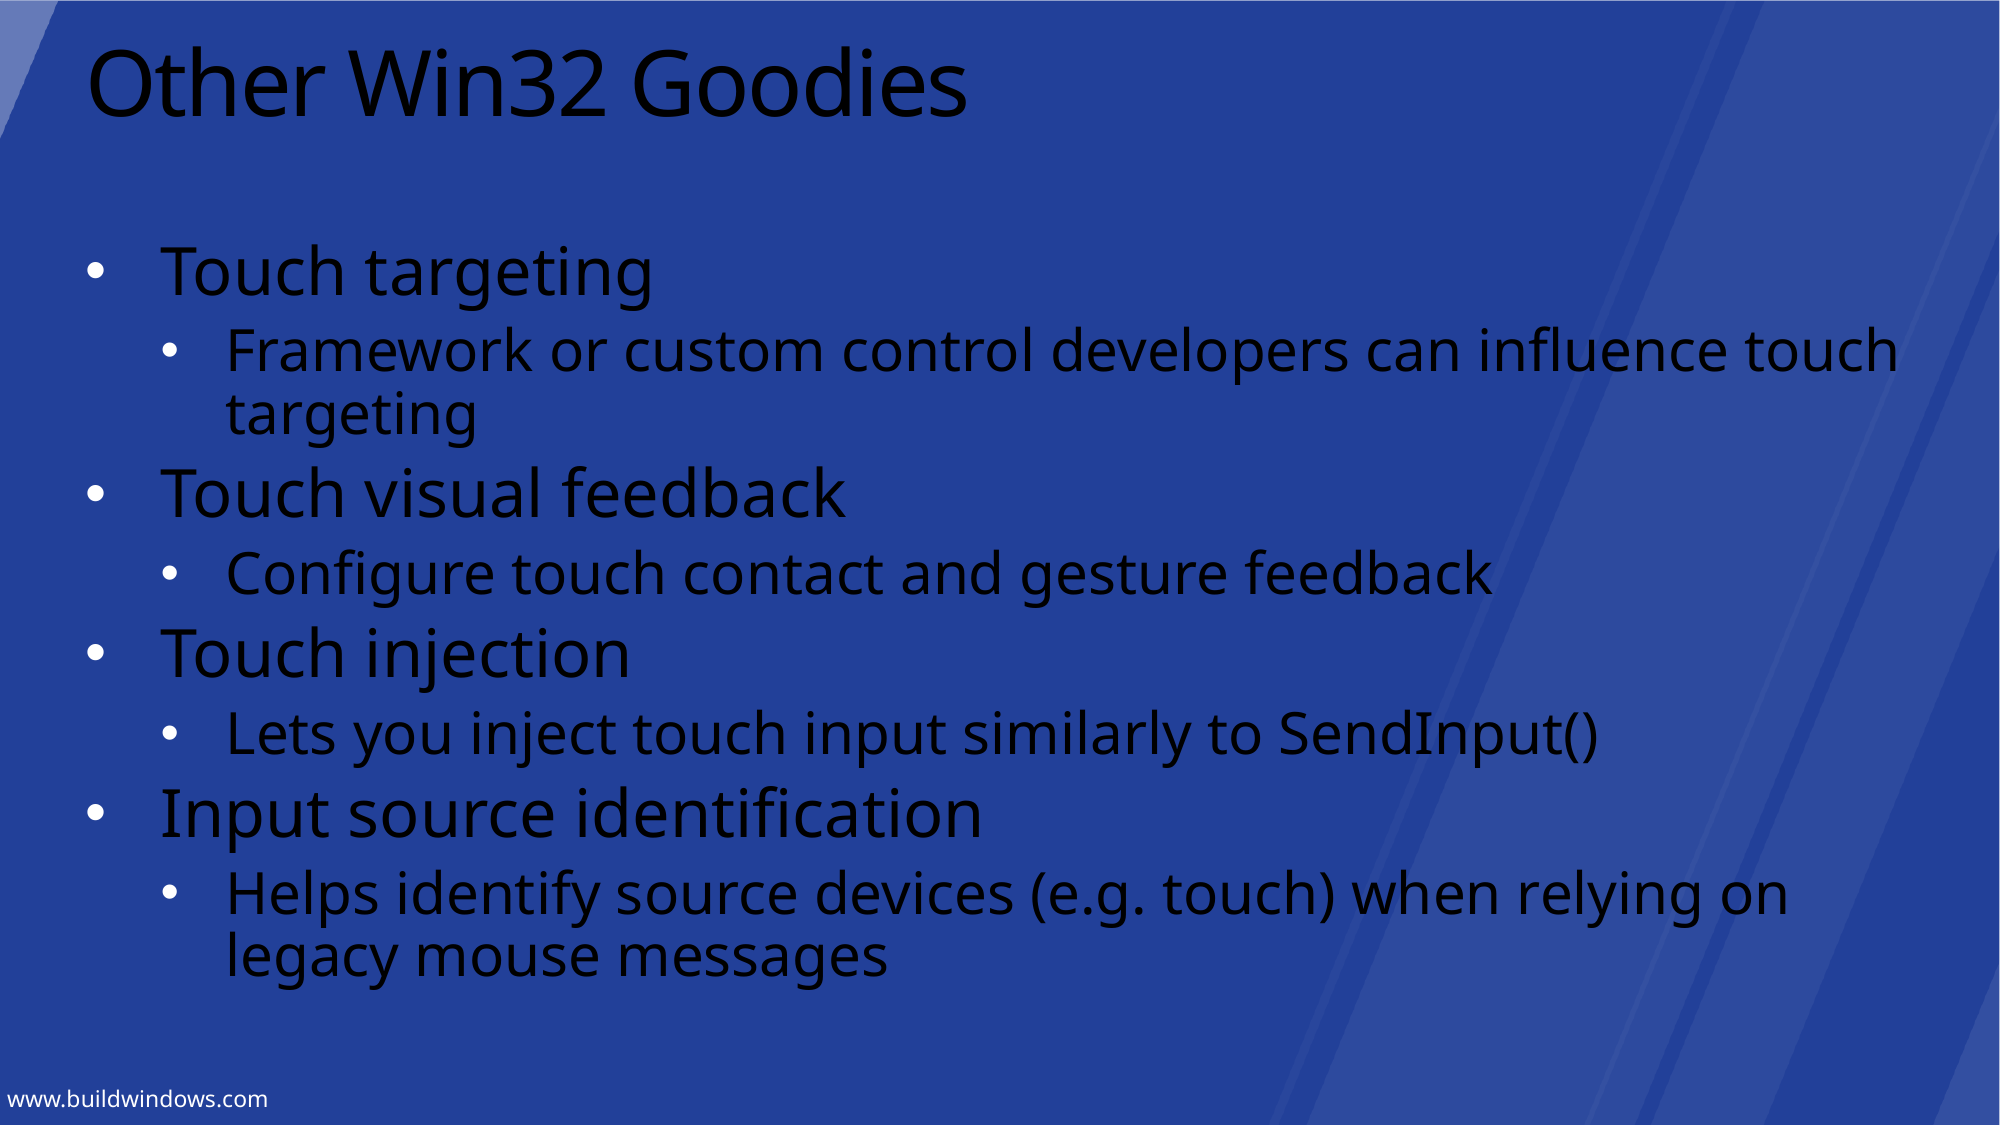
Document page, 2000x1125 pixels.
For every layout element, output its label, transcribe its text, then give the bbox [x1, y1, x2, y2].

list Touch targeting Framework or custom control developers can influence touch targeting Touch visual feedback Configure touch contact and gesture feedback Touch injection Lets you inject touch input similarly to SendInput() Input source identification Helps identify source devices (e.g. touch) when relying on legacy mouse messages [85, 237, 1914, 1088]
picture [0, 0, 2000, 1125]
title Other Win32 Goodies [85, 37, 1914, 138]
